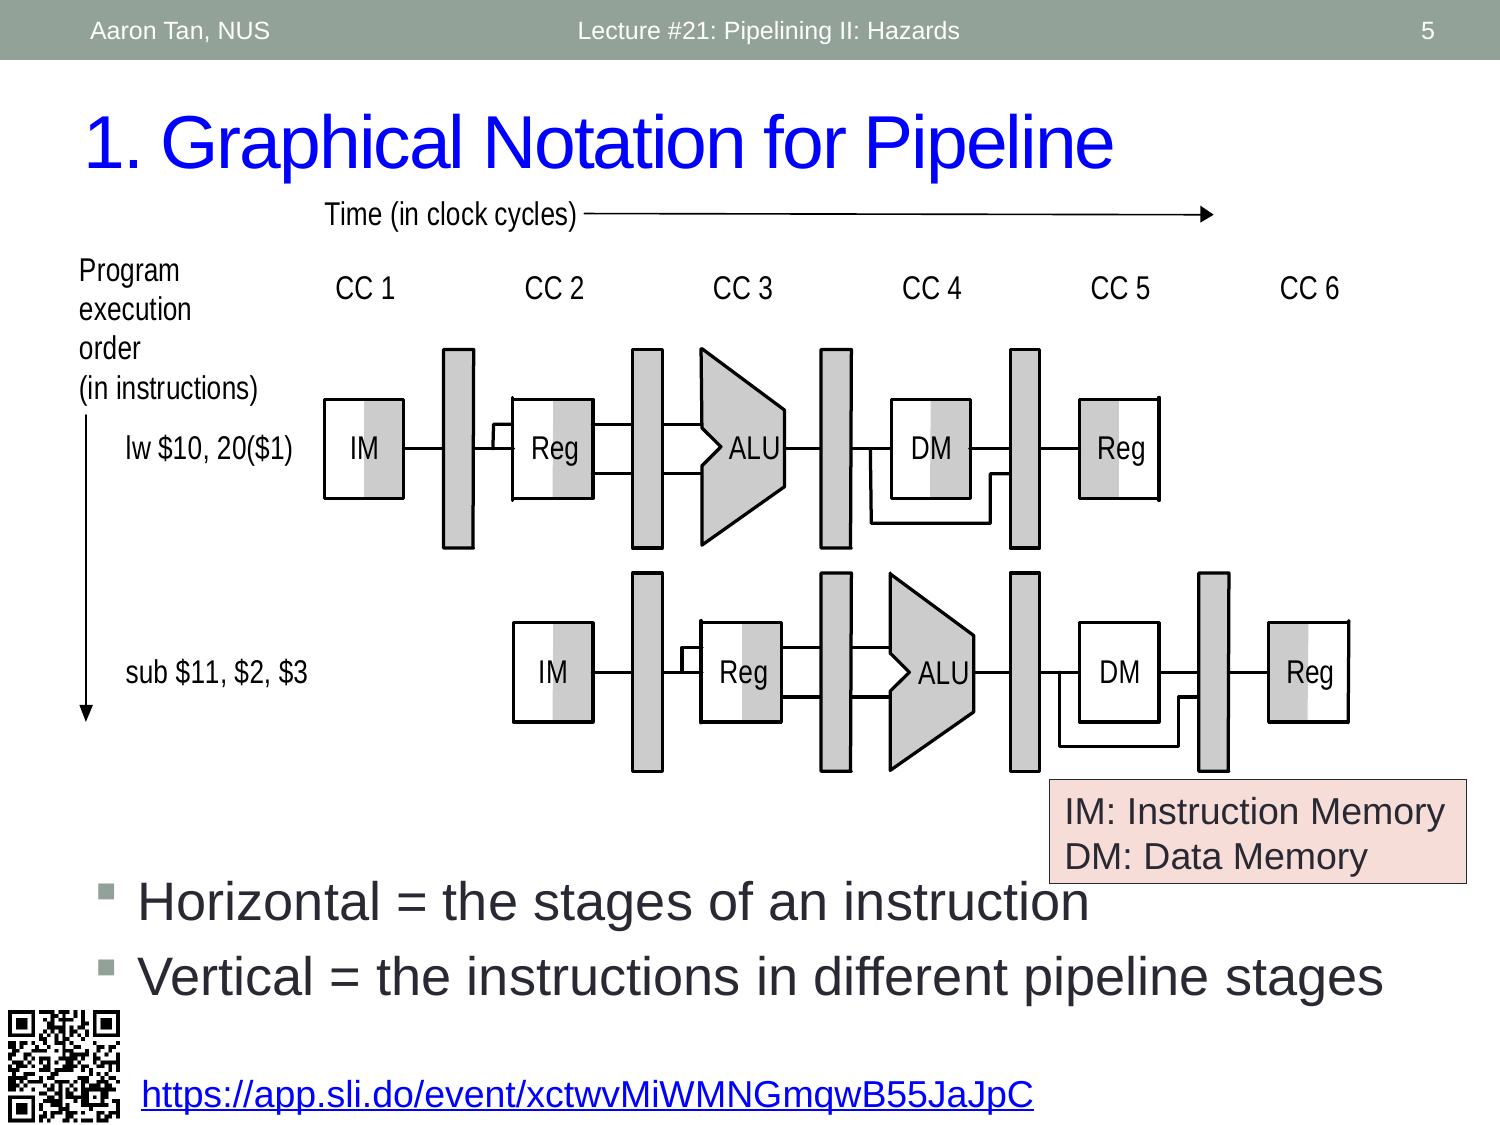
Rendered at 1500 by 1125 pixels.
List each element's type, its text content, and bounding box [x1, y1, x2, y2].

slide_number 5 [1308, 3, 1450, 57]
title 1. Graphical Notation for Pipeline [68, 86, 1429, 192]
slide_number Aaron Tan, NUS [75, 3, 550, 57]
text_box IM: Instruction Memory DM: Data Memory [1049, 779, 1467, 884]
picture [78, 191, 1354, 780]
list Horizontal = the stages of an instruction Vertical = the instructions in different pipeline stages [78, 858, 1429, 1021]
picture [0, 1002, 127, 1125]
footer Lecture #21: Pipelining II: Hazards [562, 3, 1238, 57]
